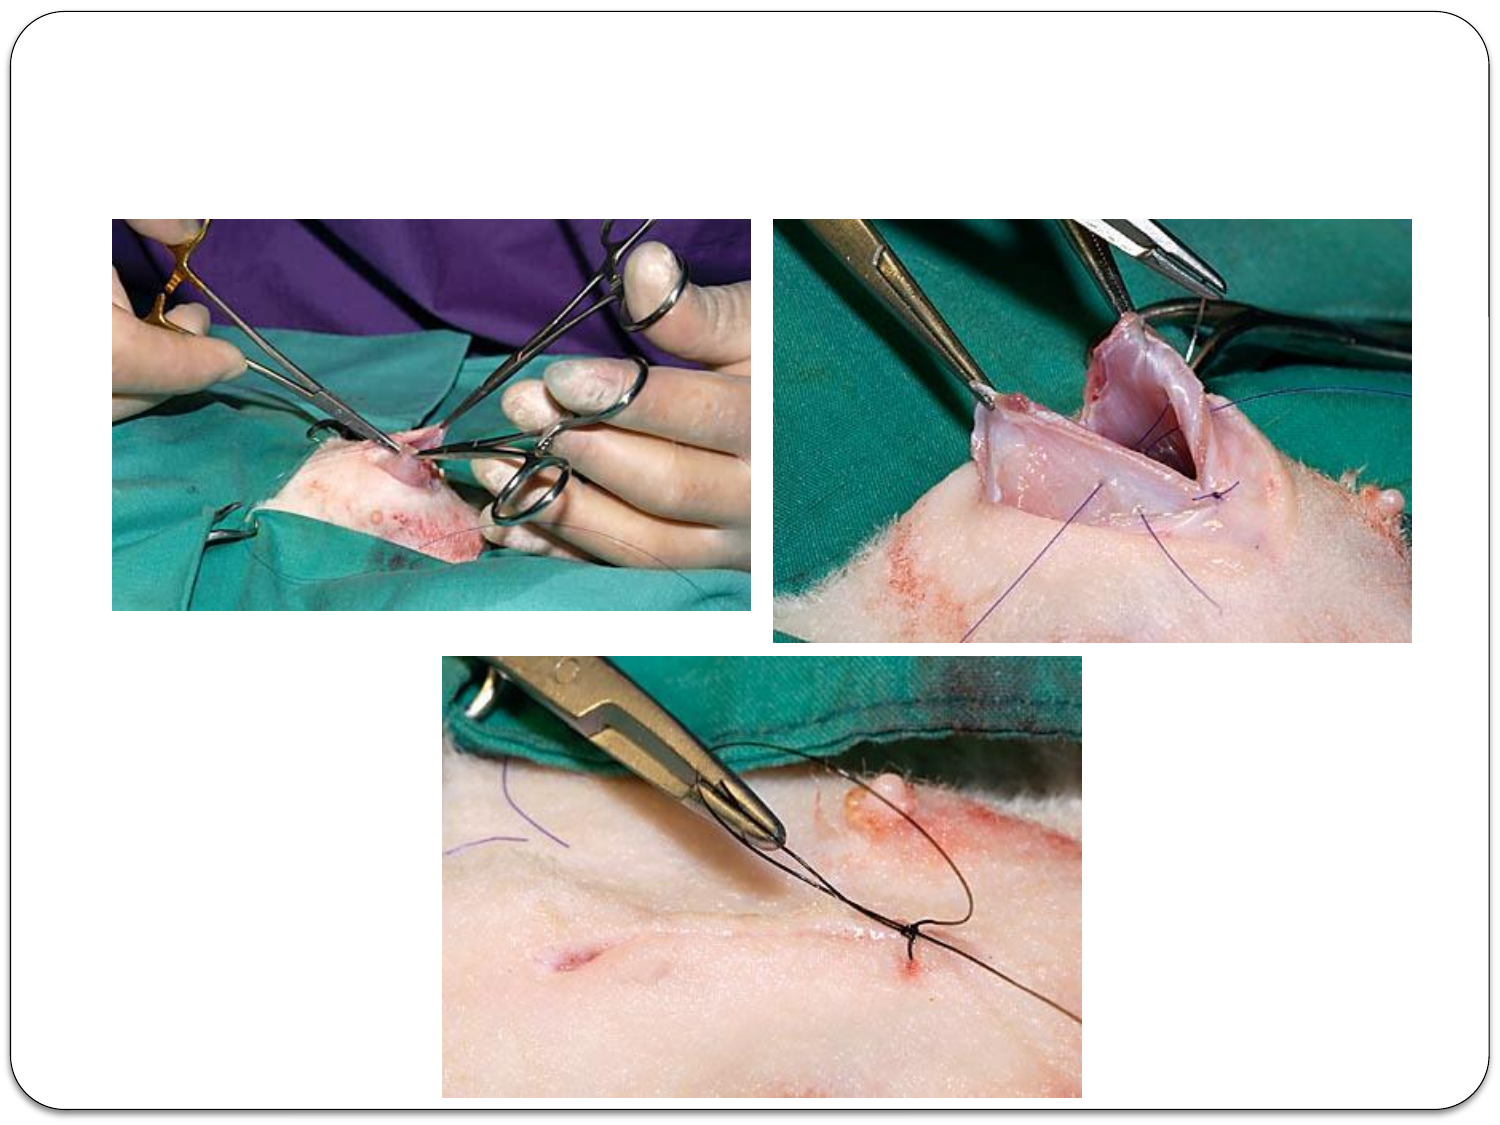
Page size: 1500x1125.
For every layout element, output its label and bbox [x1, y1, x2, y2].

list [773, 219, 1413, 644]
picture [111, 219, 751, 612]
picture [442, 656, 1082, 1098]
